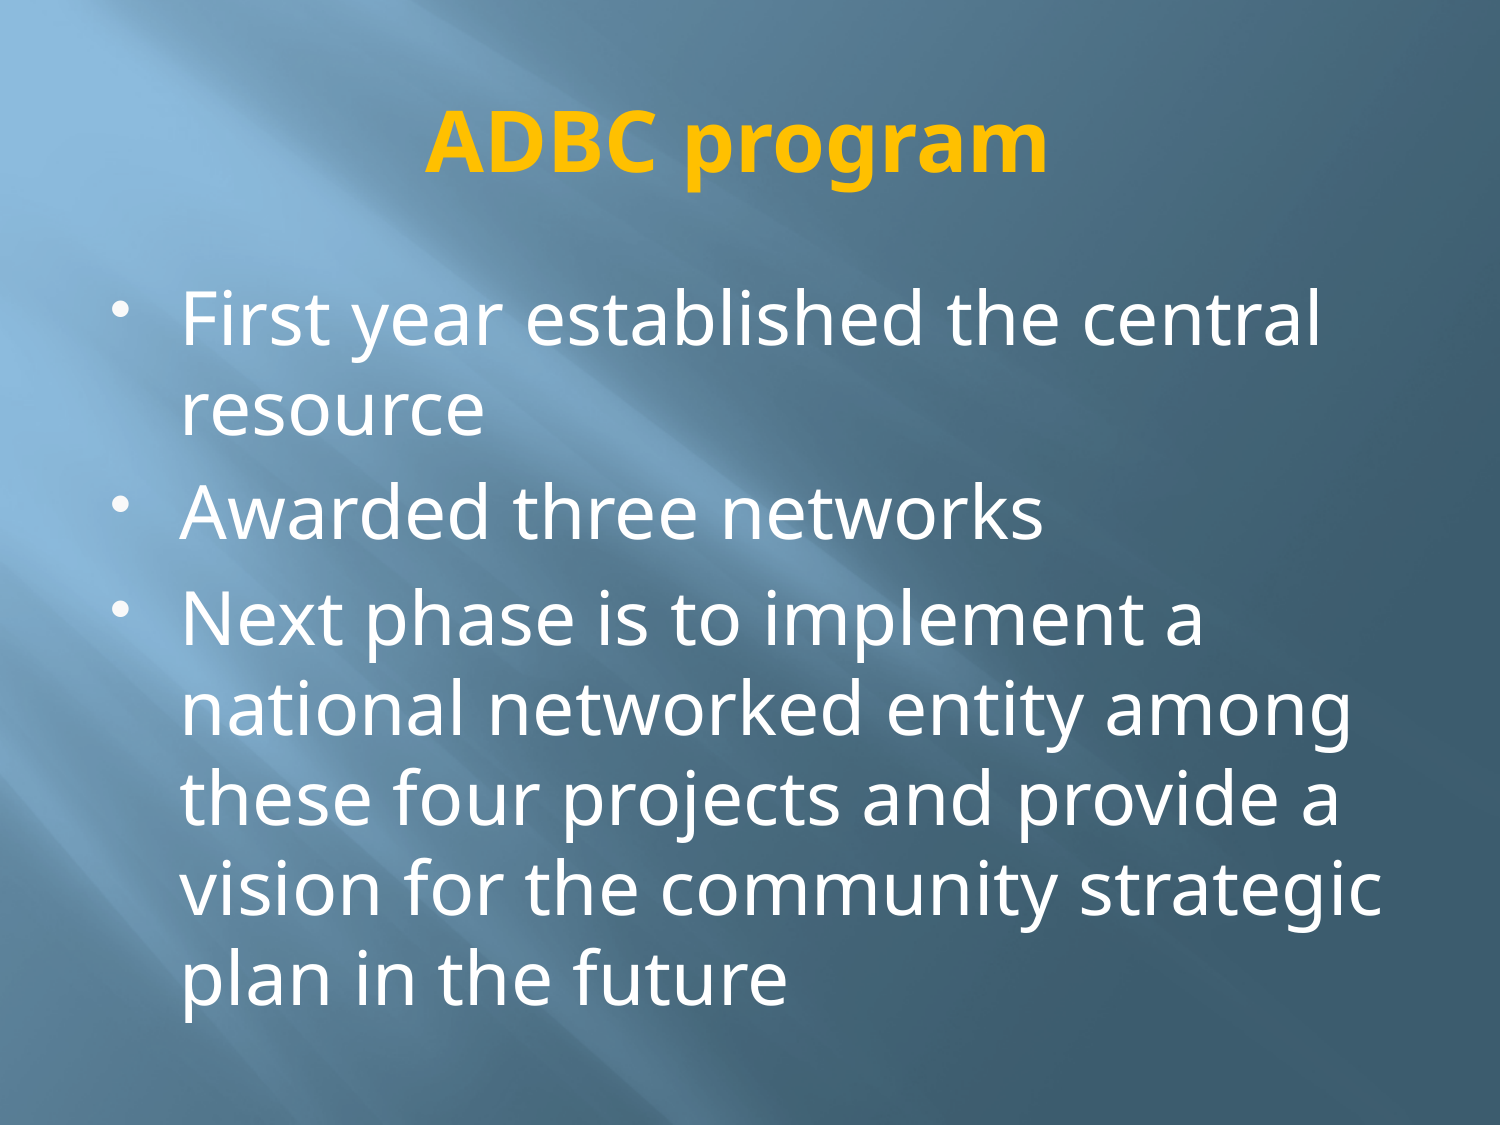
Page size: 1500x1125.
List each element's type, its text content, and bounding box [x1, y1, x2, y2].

list First year established the central resource Awarded three networks Next phase is to implement a national networked entity among these four projects and provide a vision for the community strategic plan in the future [74, 262, 1426, 1036]
title ADBC program [75, 45, 1425, 233]
